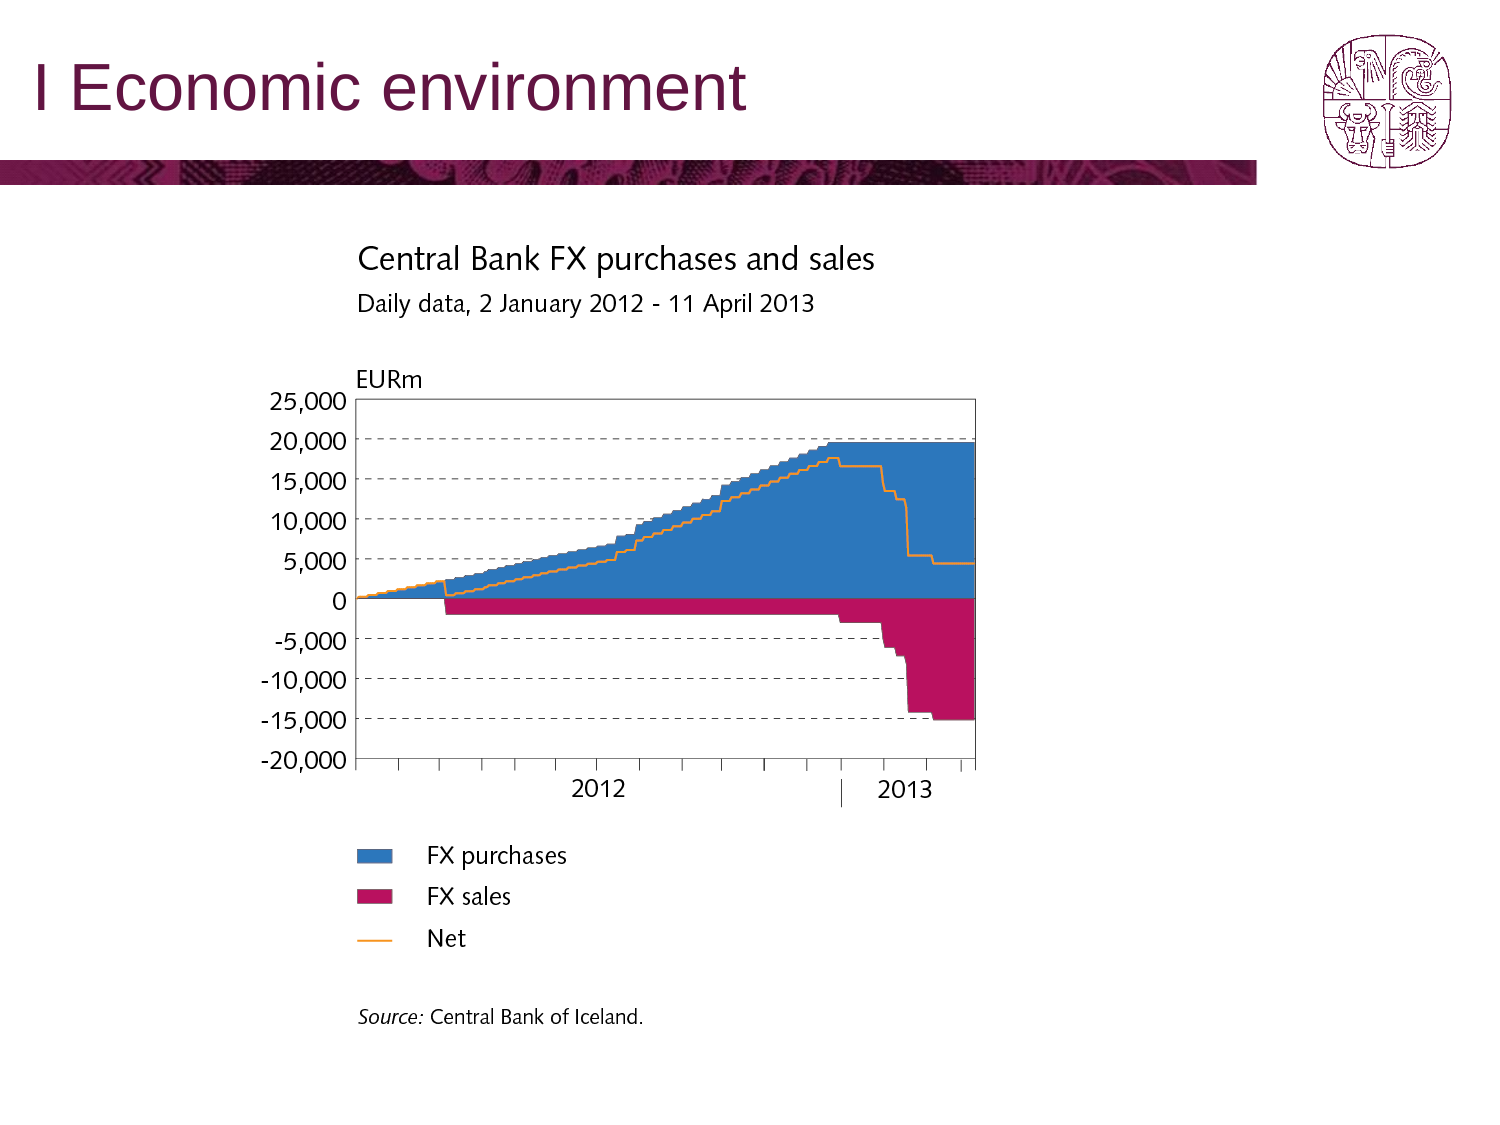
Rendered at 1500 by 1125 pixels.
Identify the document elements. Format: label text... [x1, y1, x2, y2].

picture [0, 160, 1258, 185]
title I Economic environment [17, 19, 1247, 149]
picture [1316, 31, 1456, 173]
picture [259, 195, 977, 1030]
